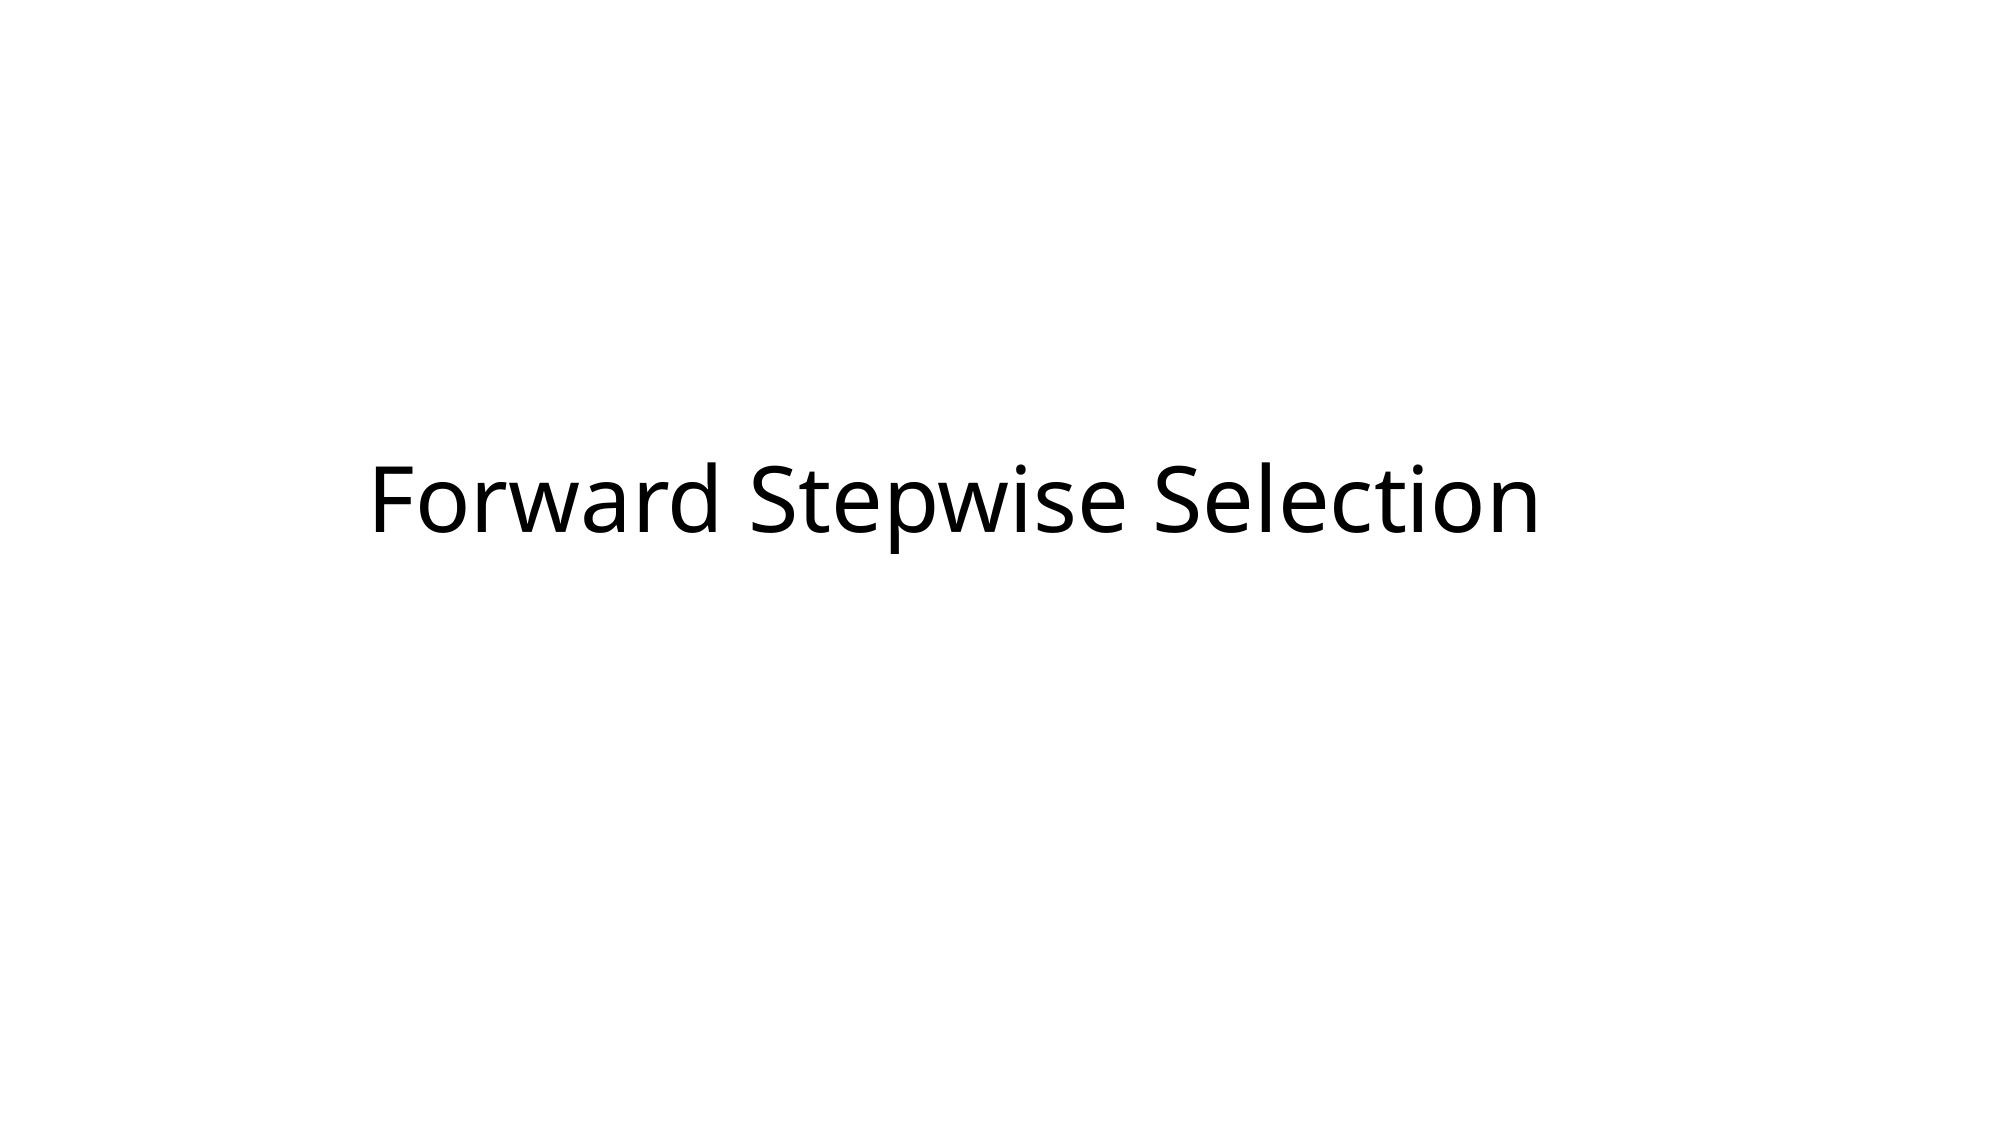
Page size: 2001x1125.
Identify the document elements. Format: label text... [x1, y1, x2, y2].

title Forward Stepwise Selection [352, 393, 1619, 612]
